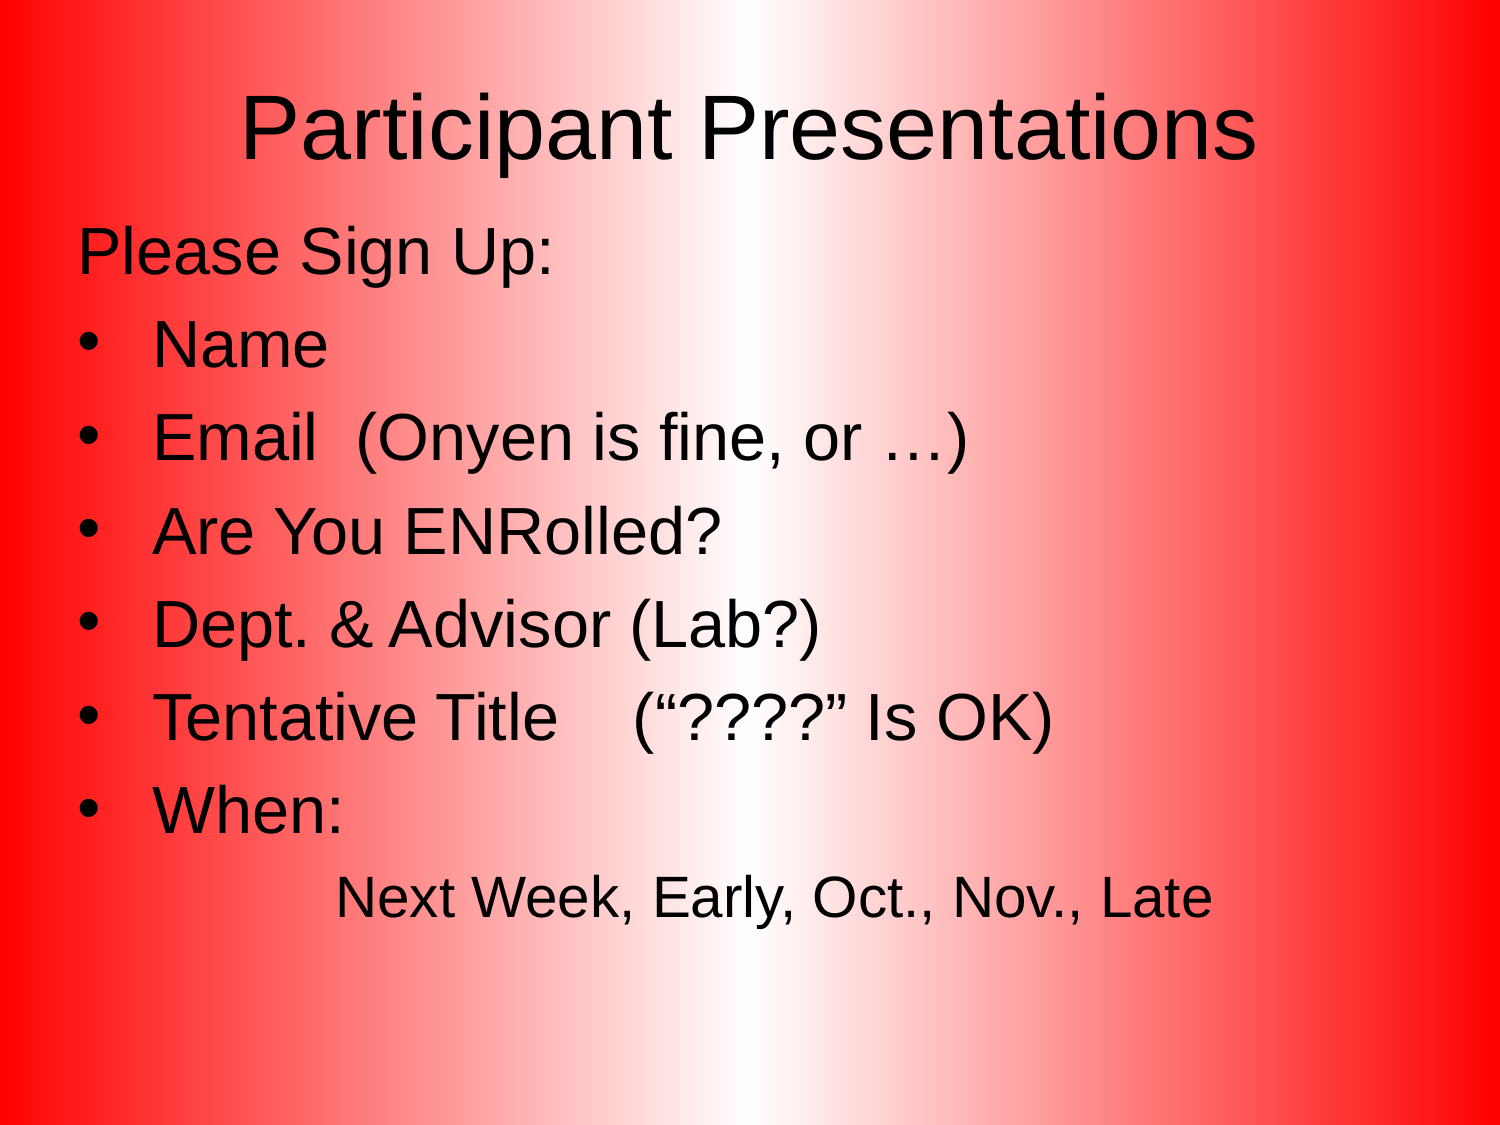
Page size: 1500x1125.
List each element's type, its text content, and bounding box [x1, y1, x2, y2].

title Participant Presentations [75, 45, 1425, 200]
list Please Sign Up: Name Email (Onyen is fine, or …) Are You ENRolled? Dept. & Advisor (Lab?) Tentative Title (“????” Is OK) When: Next Week, Early, Oct., Nov., Late [62, 200, 1413, 1063]
